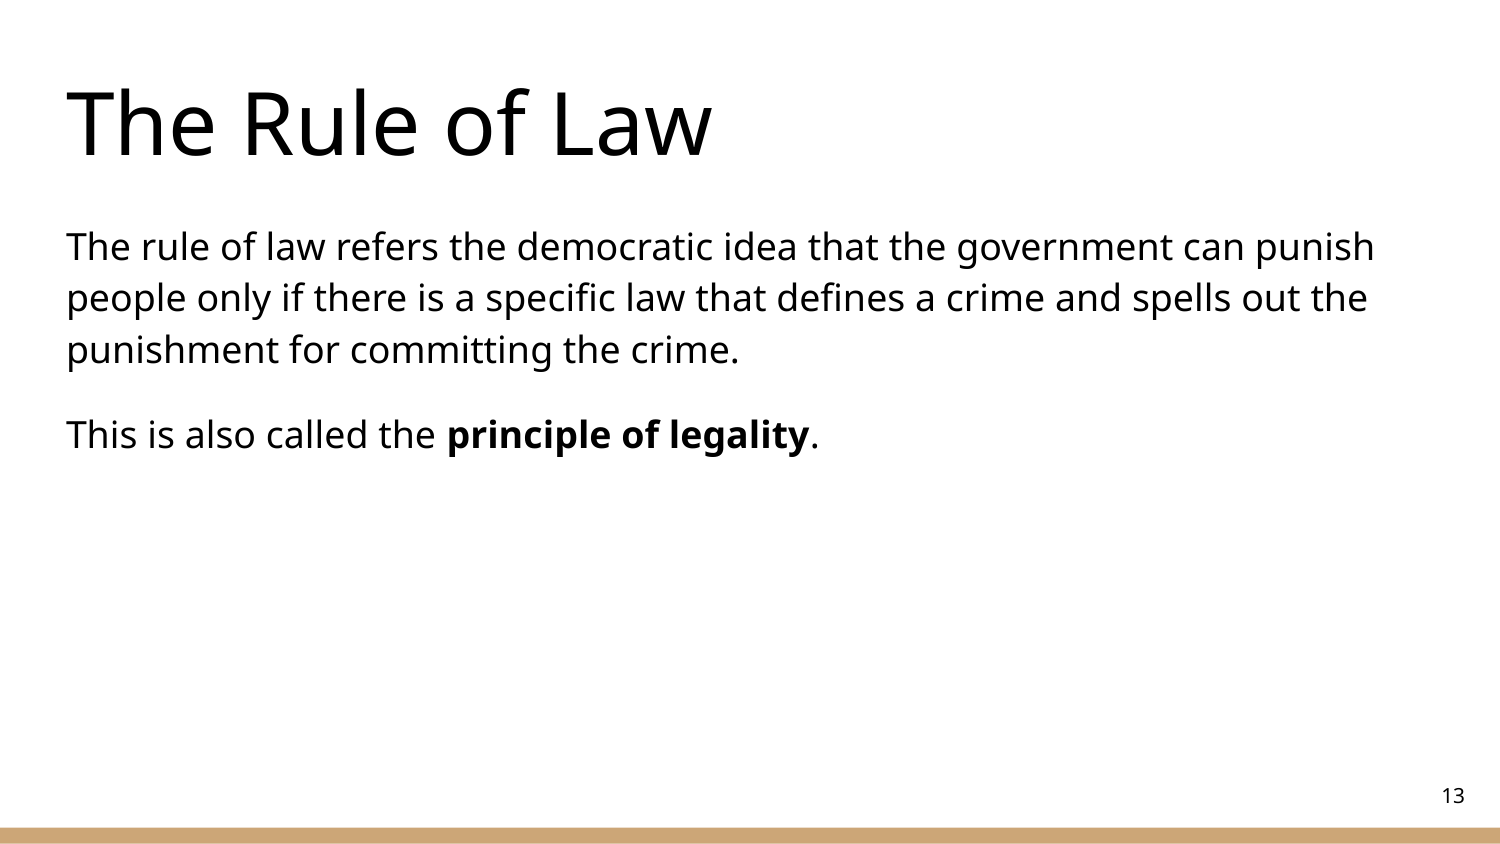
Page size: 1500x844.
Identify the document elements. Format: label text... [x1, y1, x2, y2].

slide_number ‹#› [1389, 764, 1480, 830]
title The Rule of Law [51, 51, 1449, 189]
list The rule of law refers the democratic idea that the government can punish people only if there is a specific law that defines a crime and spells out the punishment for committing the crime. This is also called the principle of legality. [51, 200, 1449, 752]
